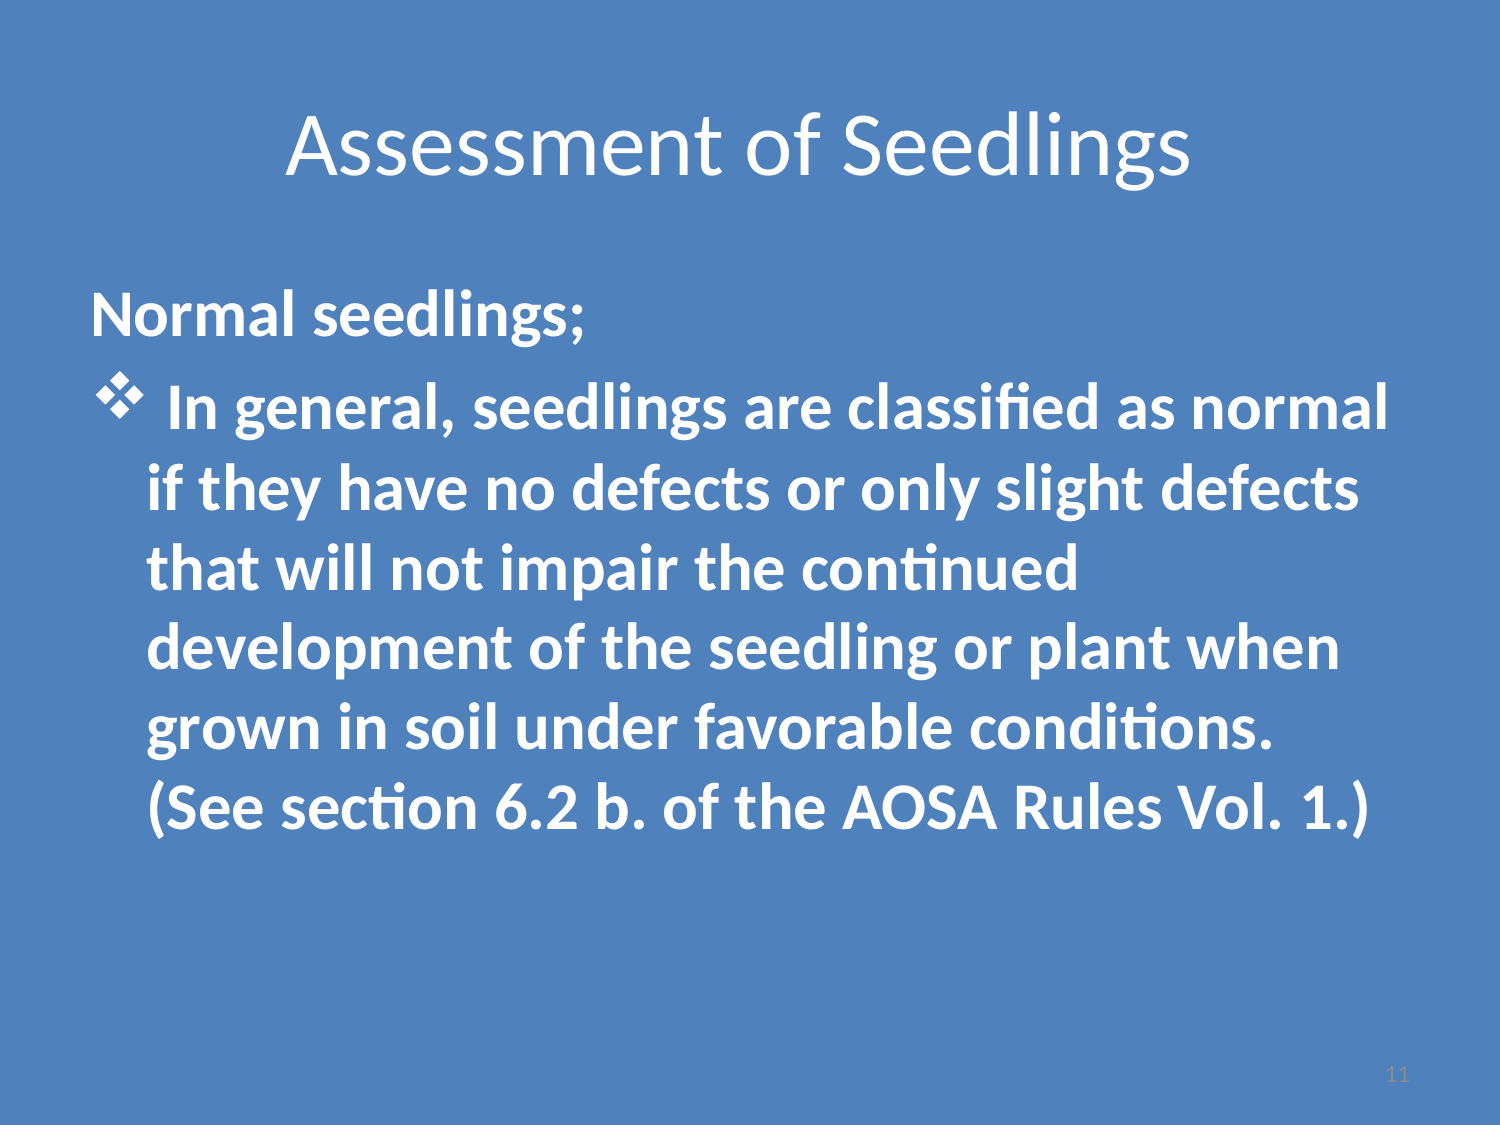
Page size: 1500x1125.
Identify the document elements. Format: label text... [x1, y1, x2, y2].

slide_number 11 [1074, 1042, 1425, 1103]
list Normal seedlings; In general, seedlings are classified as normal if they have no defects or only slight defects that will not impair the continued development of the seedling or plant when grown in soil under favorable conditions. (See section 6.2 b. of the AOSA Rules Vol. 1.) [75, 262, 1425, 1005]
title Assessment of Seedlings [75, 45, 1425, 233]
